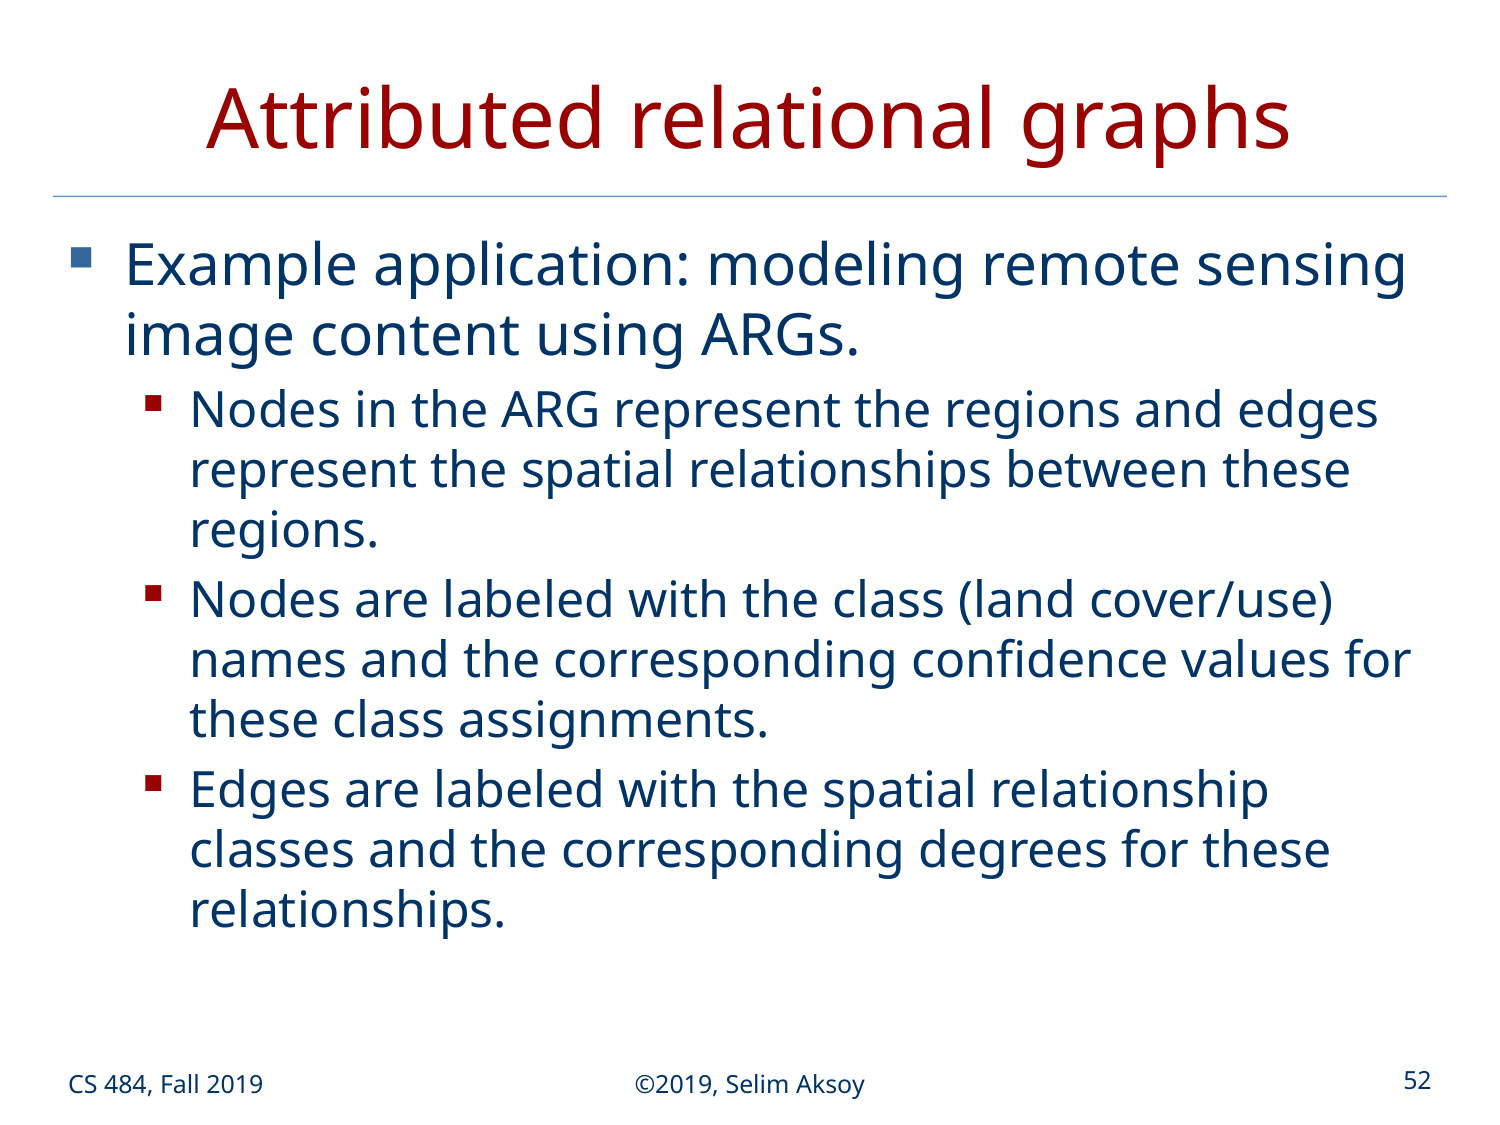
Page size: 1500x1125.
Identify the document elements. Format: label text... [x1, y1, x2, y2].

title Attributed relational graphs [53, 31, 1447, 173]
list Example application: modeling remote sensing image content using ARGs. Nodes in the ARG represent the regions and edges represent the spatial relationships between these regions. Nodes are labeled with the class (land cover/use) names and the corresponding confidence values for these class assignments. Edges are labeled with the spatial relationship classes and the corresponding degrees for these relationships. [53, 220, 1447, 1035]
footer ©2019, Selim Aksoy [511, 1052, 988, 1107]
slide_number 52 [1134, 1052, 1448, 1107]
slide_number CS 484, Fall 2019 [52, 1052, 366, 1107]
